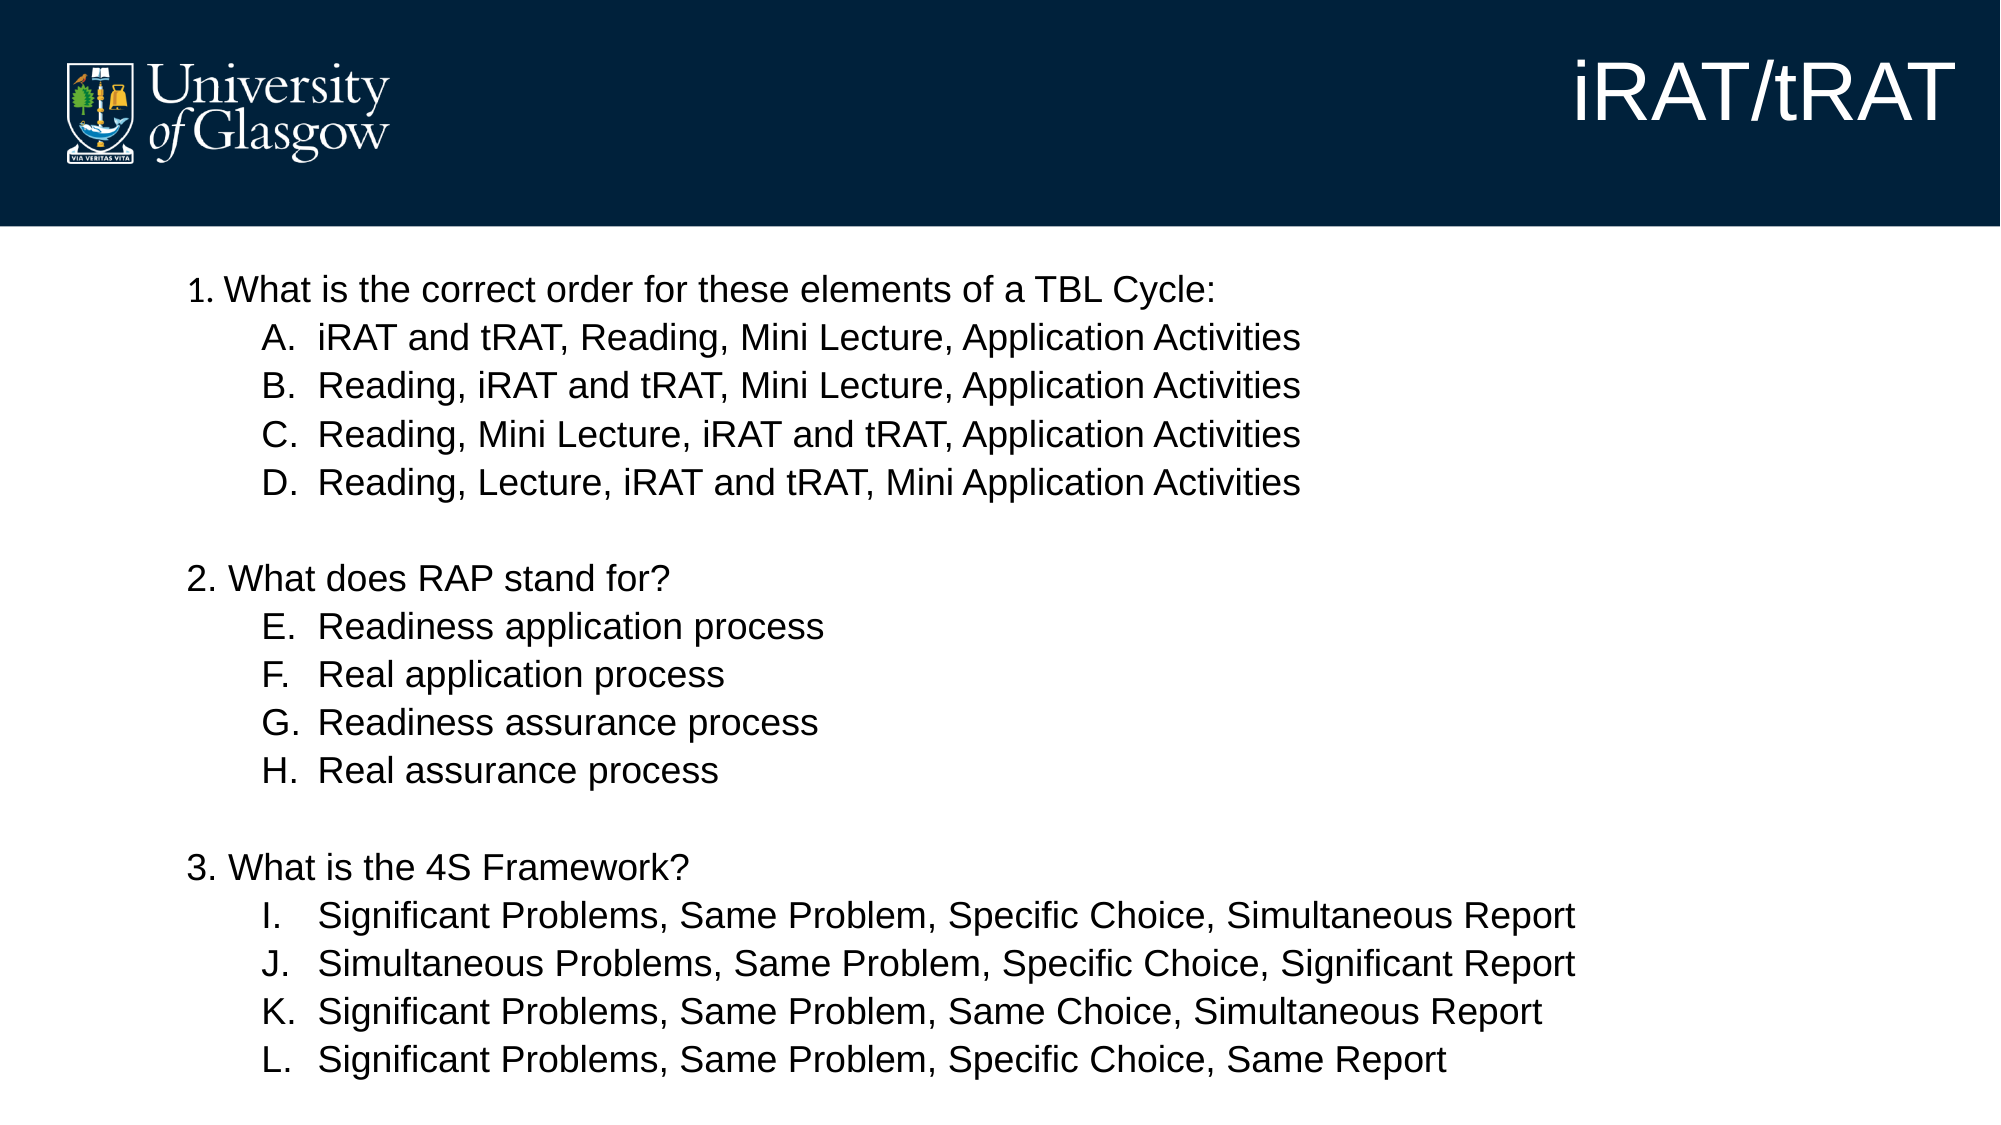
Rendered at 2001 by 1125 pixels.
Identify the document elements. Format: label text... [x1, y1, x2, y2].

text_box 1. What is the correct order for these elements of a TBL Cycle: iRAT and tRAT, Reading, Mini Lecture, Application Activities Reading, iRAT and tRAT, Mini Lecture, Application Activities Reading, Mini Lecture, iRAT and tRAT, Application Activities Reading, Lecture, iRAT and tRAT, Mini Application Activities 2. What does RAP stand for? Readiness application process Real application process Readiness assurance process Real assurance process 3. What is the 4S Framework? Significant Problems, Same Problem, Specific Choice, Simultaneous Report Simultaneous Problems, Same Problem, Specific Choice, Significant Report Significant Problems, Same Problem, Same Choice, Simultaneous Report Significant Problems, Same Problem, Specific Choice, Same Report [171, 254, 1829, 1088]
subtitle [284, 280, 1669, 1114]
title iRAT/tRAT [432, 29, 1973, 233]
picture [67, 61, 391, 164]
